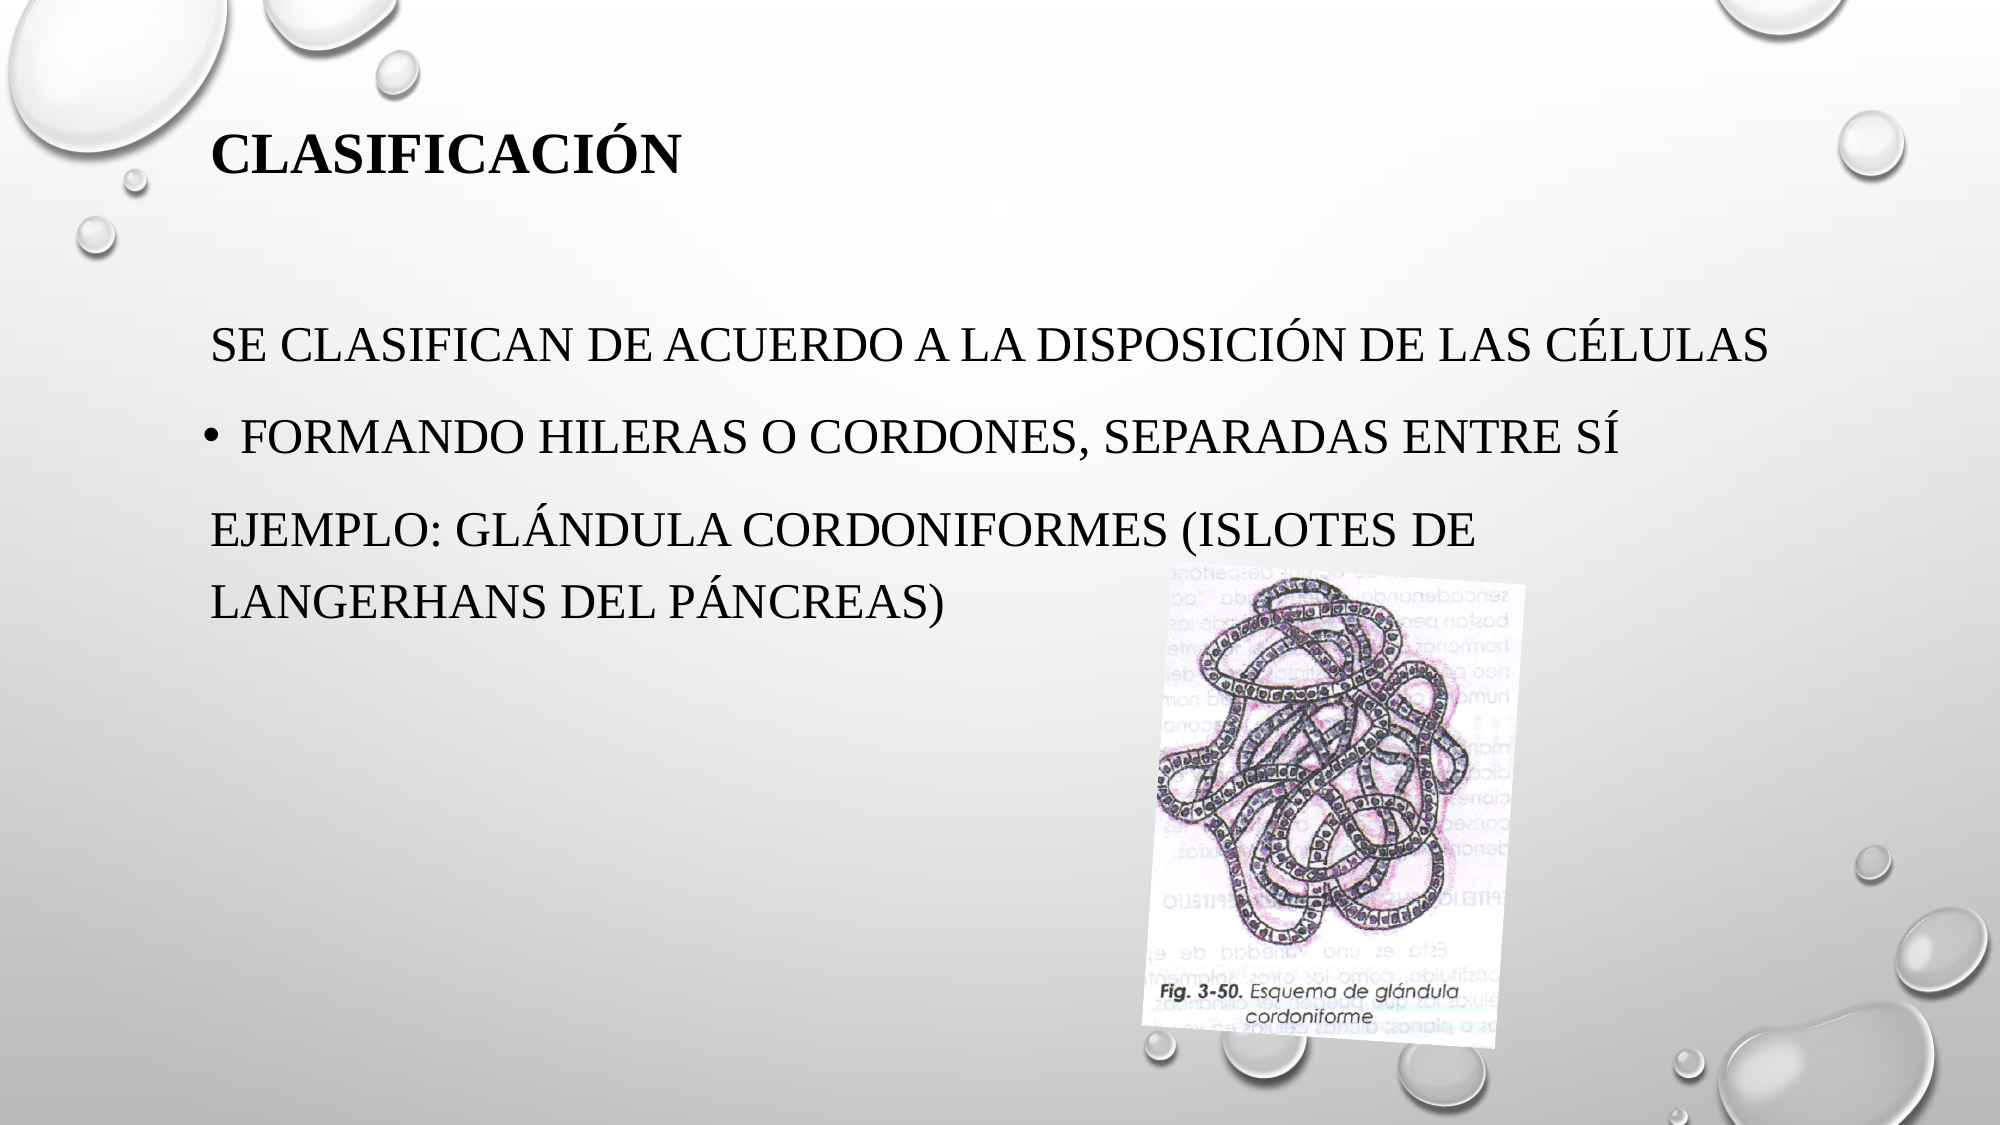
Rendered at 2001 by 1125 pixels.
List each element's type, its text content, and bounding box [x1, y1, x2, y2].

list CLASIFICACIÓN Se clasifican de acuerdo a la disposición de las células Formando hileras o cordones, separadas entre sí Ejemplo: Glándula cordoniformes (Islotes de Langerhans del páncreas) [187, 94, 1808, 1033]
picture [0, 0, 2000, 1125]
